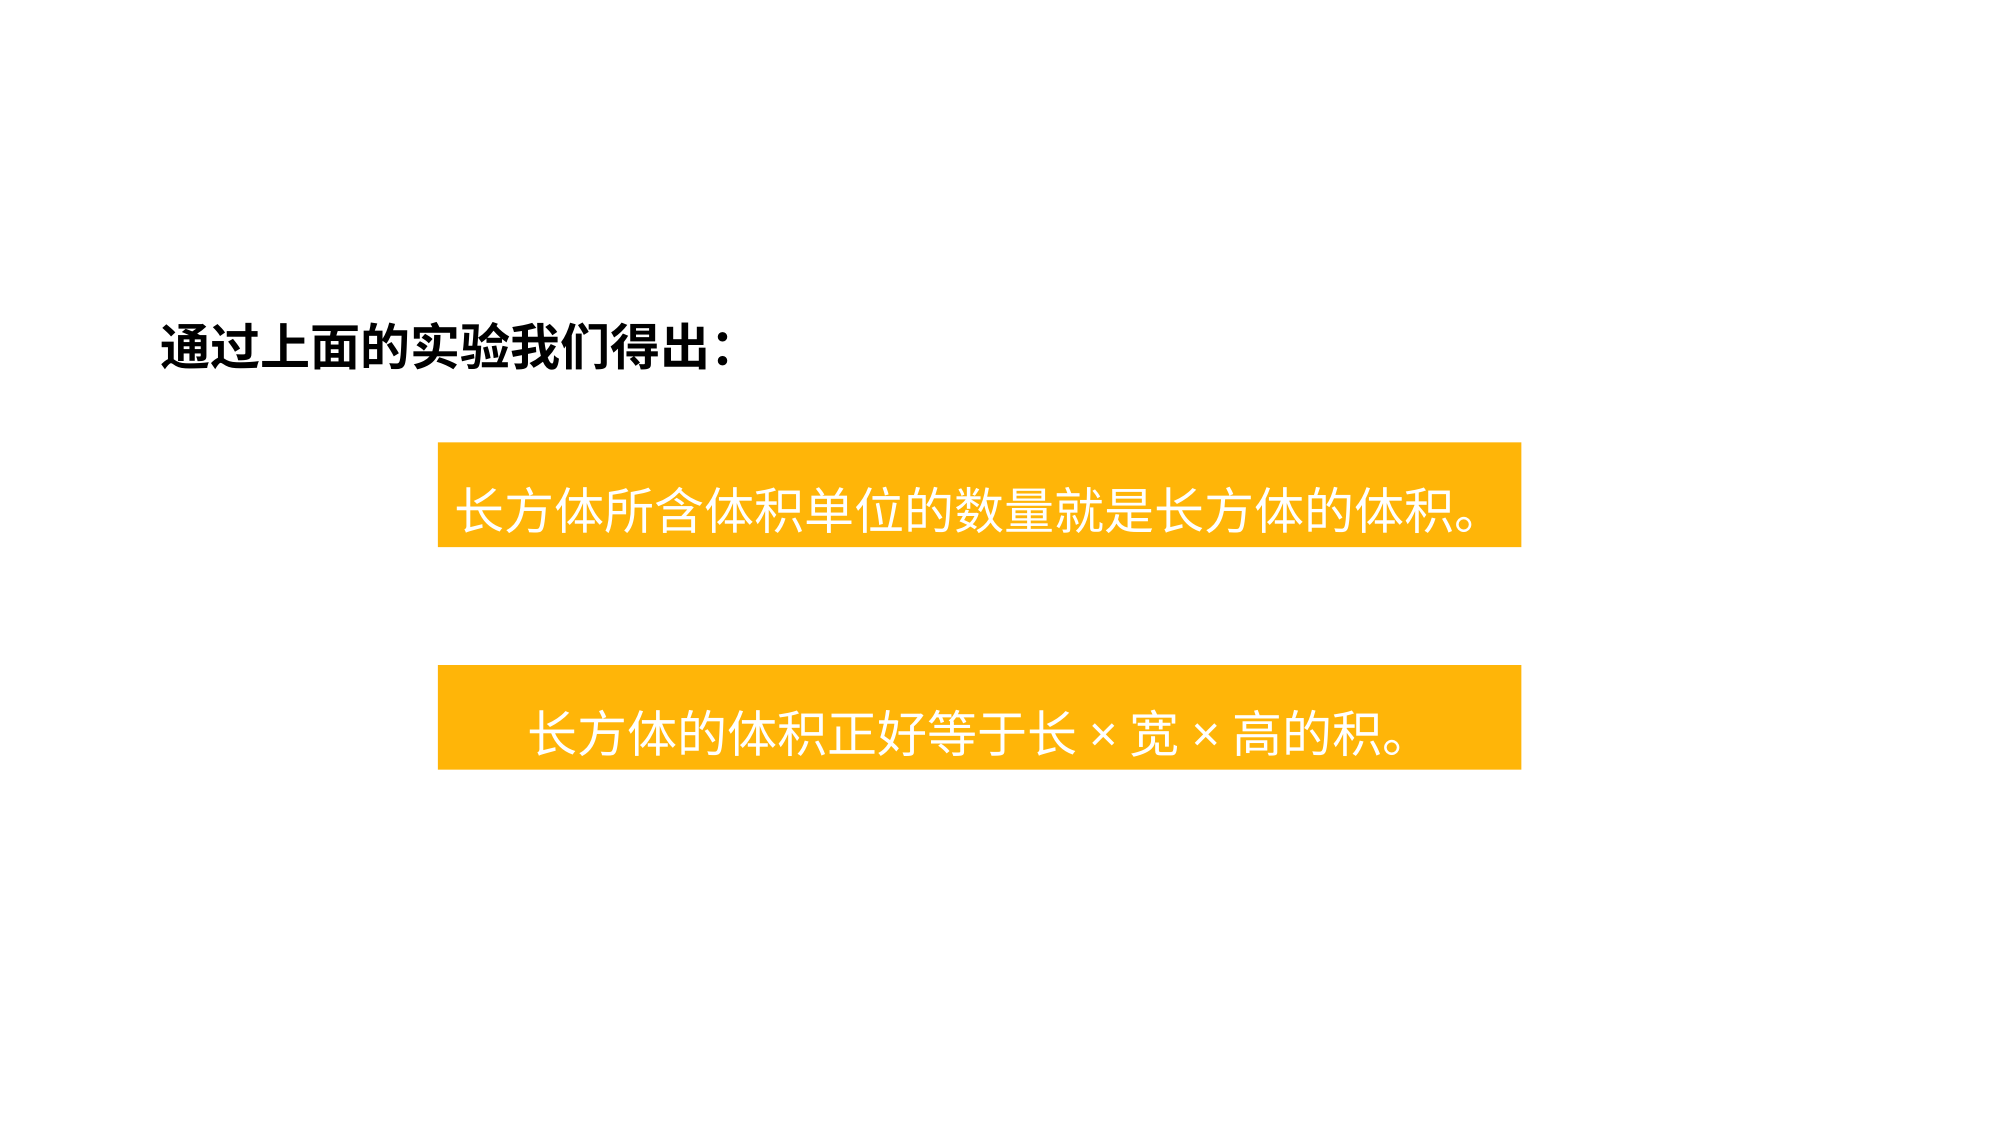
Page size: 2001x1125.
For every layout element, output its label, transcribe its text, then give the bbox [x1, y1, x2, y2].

text_box 通过上面的实验我们得出： [145, 295, 776, 383]
text_box 长方体所含体积单位的数量就是长方体的体积。 [437, 442, 1522, 548]
text_box 长方体的体积正好等于长×宽×高的积。 [437, 665, 1522, 770]
